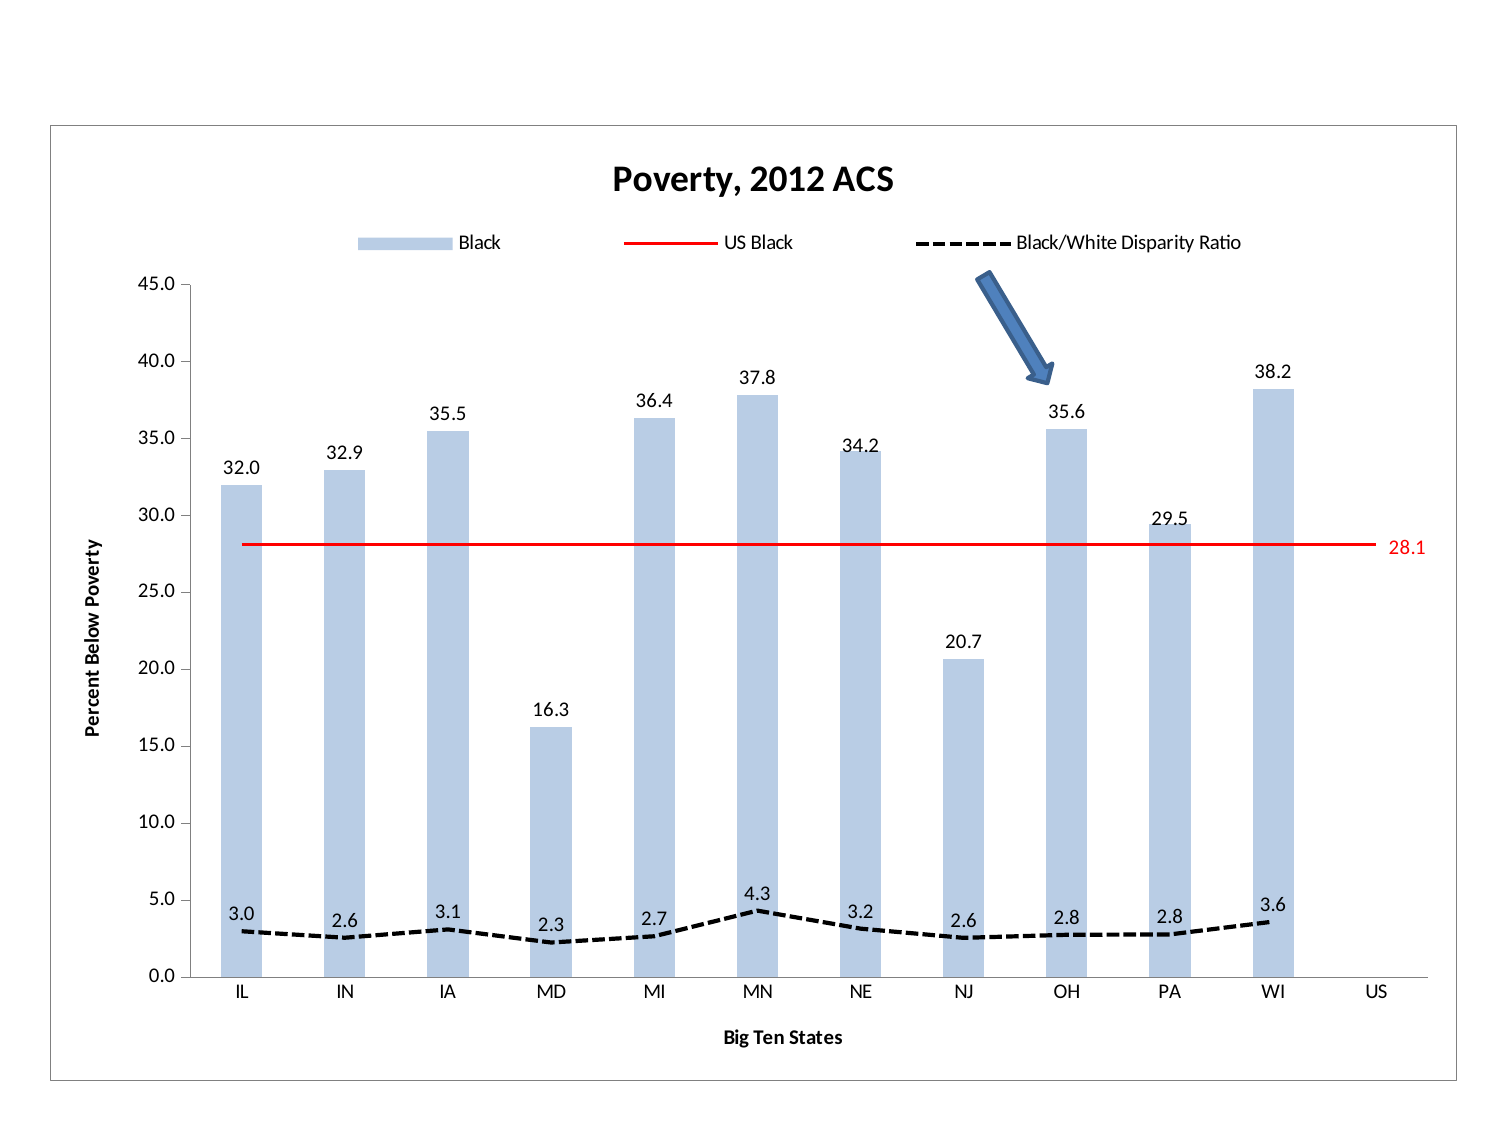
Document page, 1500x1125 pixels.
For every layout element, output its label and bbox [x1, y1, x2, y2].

chart [49, 124, 1457, 1081]
